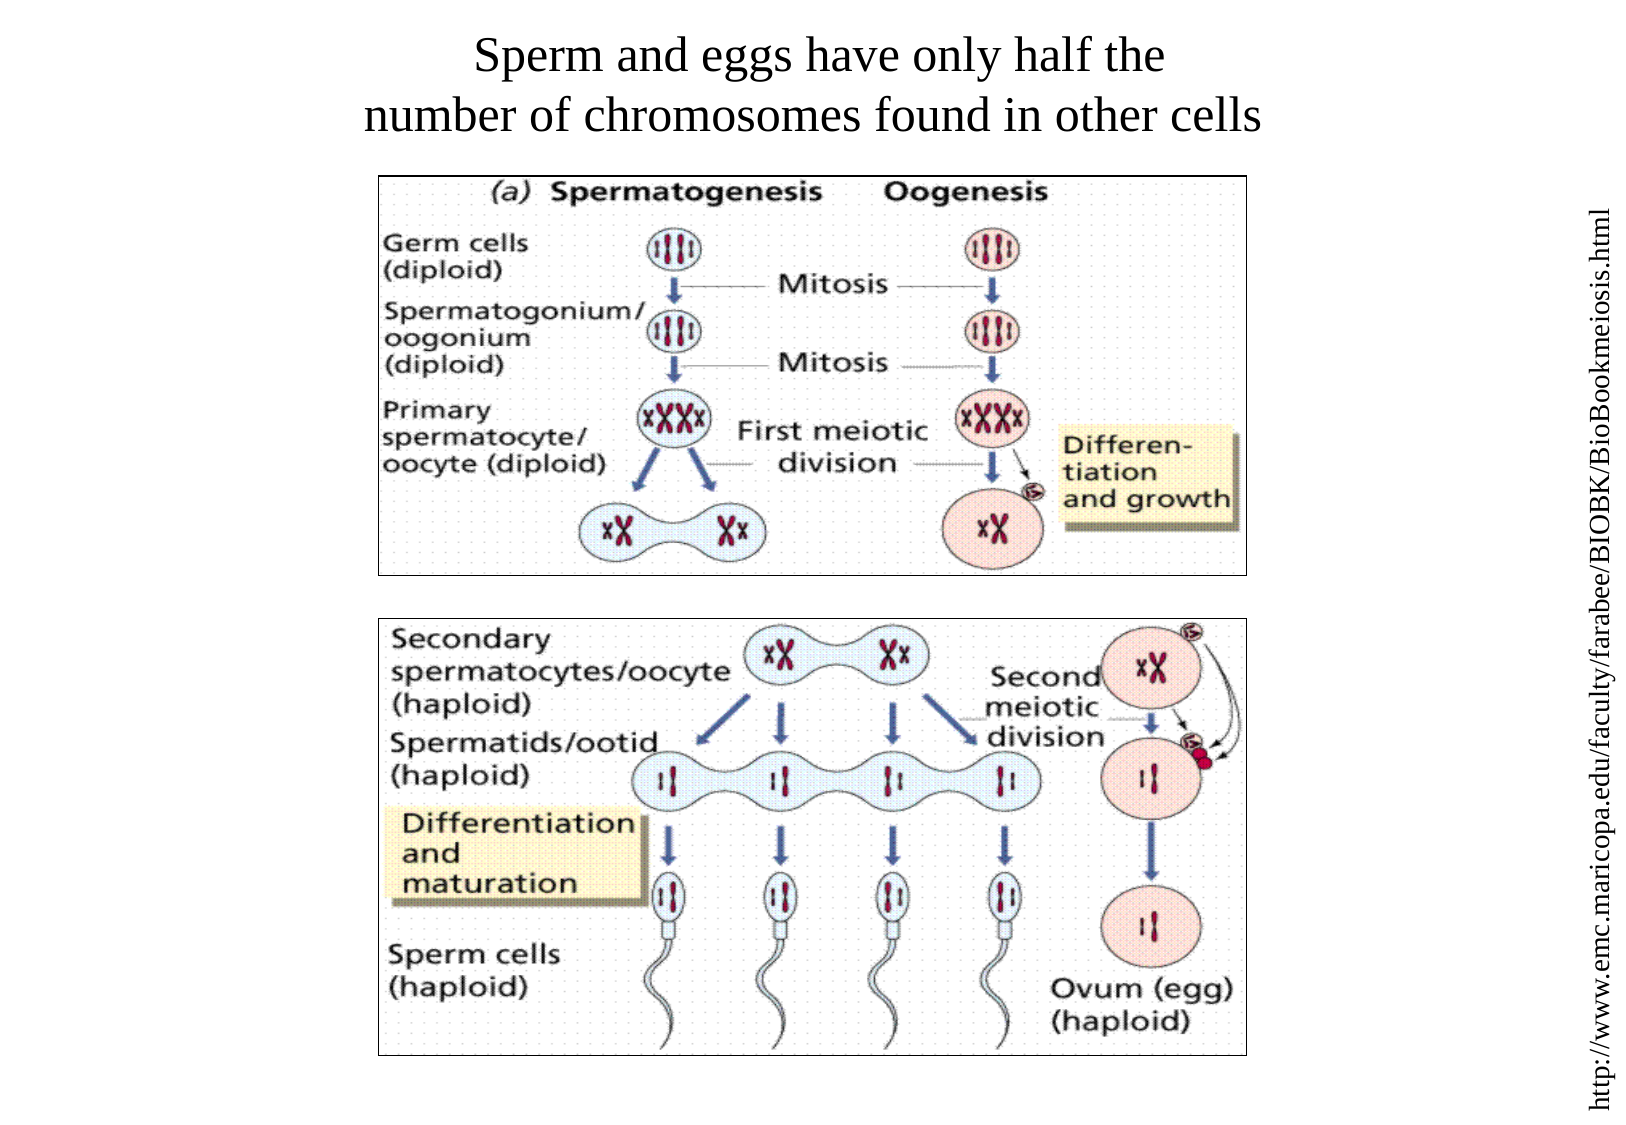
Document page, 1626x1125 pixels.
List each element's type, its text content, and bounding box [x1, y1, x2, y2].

text_box http://www.emc.maricopa.edu/faculty/farabee/BIOBK/BioBookmeiosis.html [1572, 193, 1623, 1125]
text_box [378, 176, 1247, 1055]
text_box Sperm and eggs have only half the number of chromosomes found in other cells [348, 14, 1278, 149]
